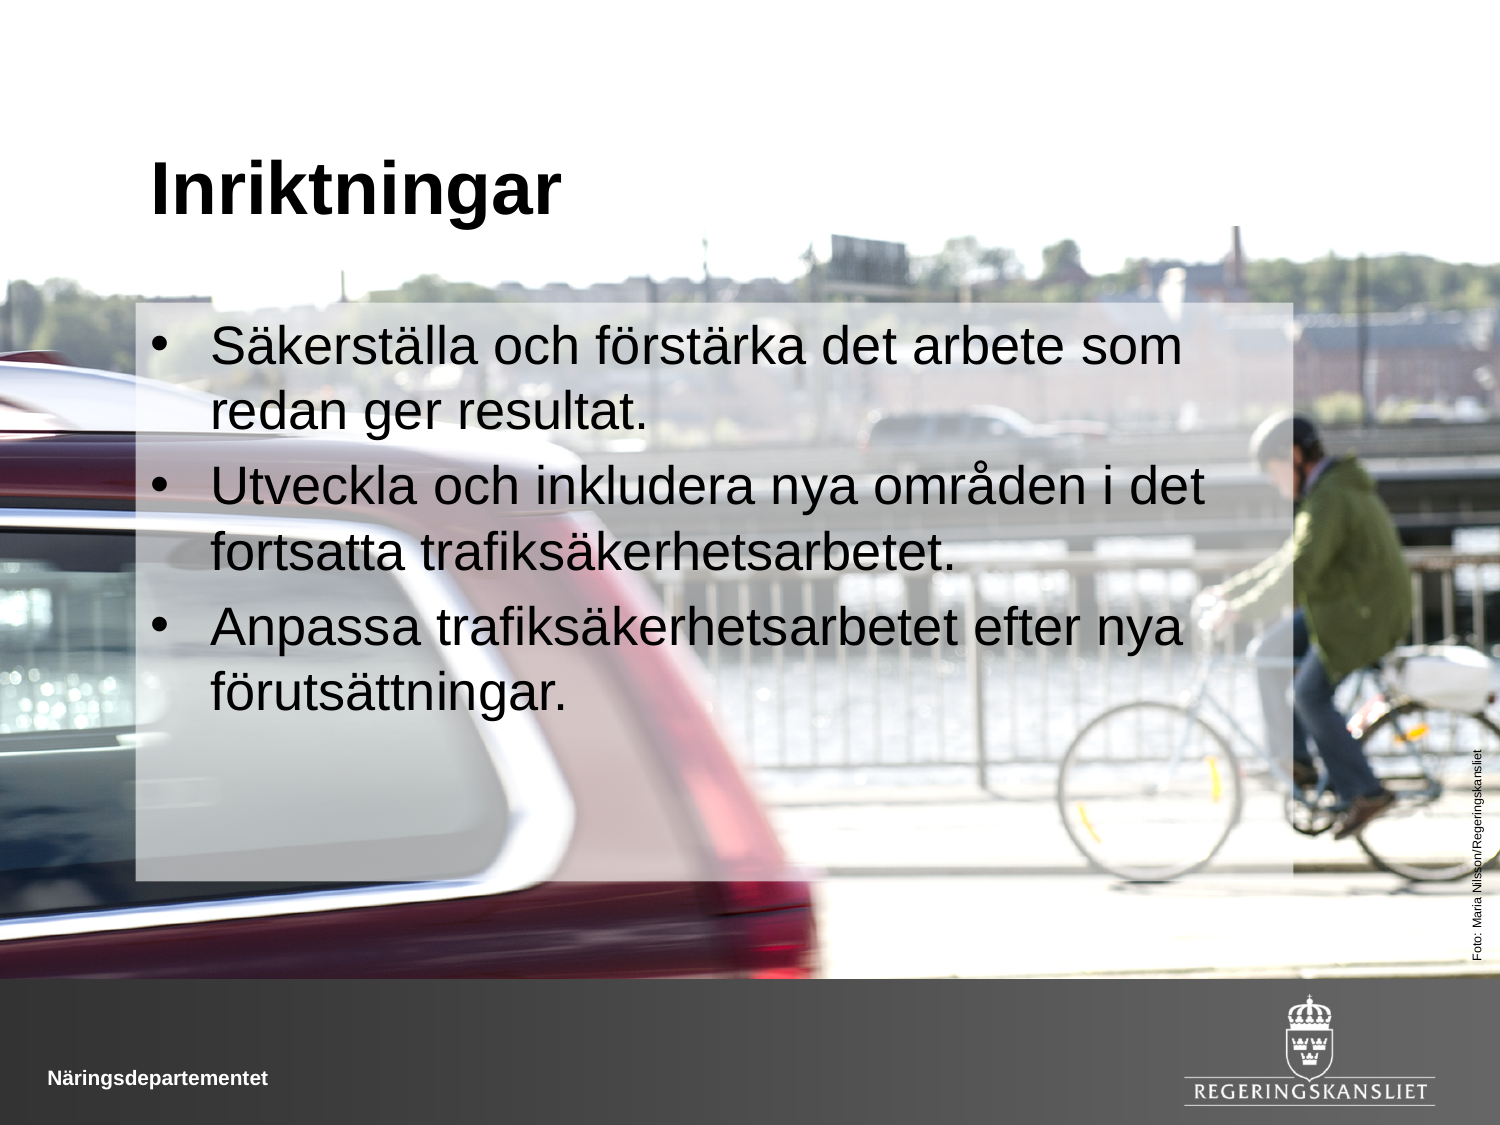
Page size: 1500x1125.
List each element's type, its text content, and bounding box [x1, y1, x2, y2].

title Inriktningar [135, 90, 1376, 224]
picture [0, 226, 1500, 1125]
